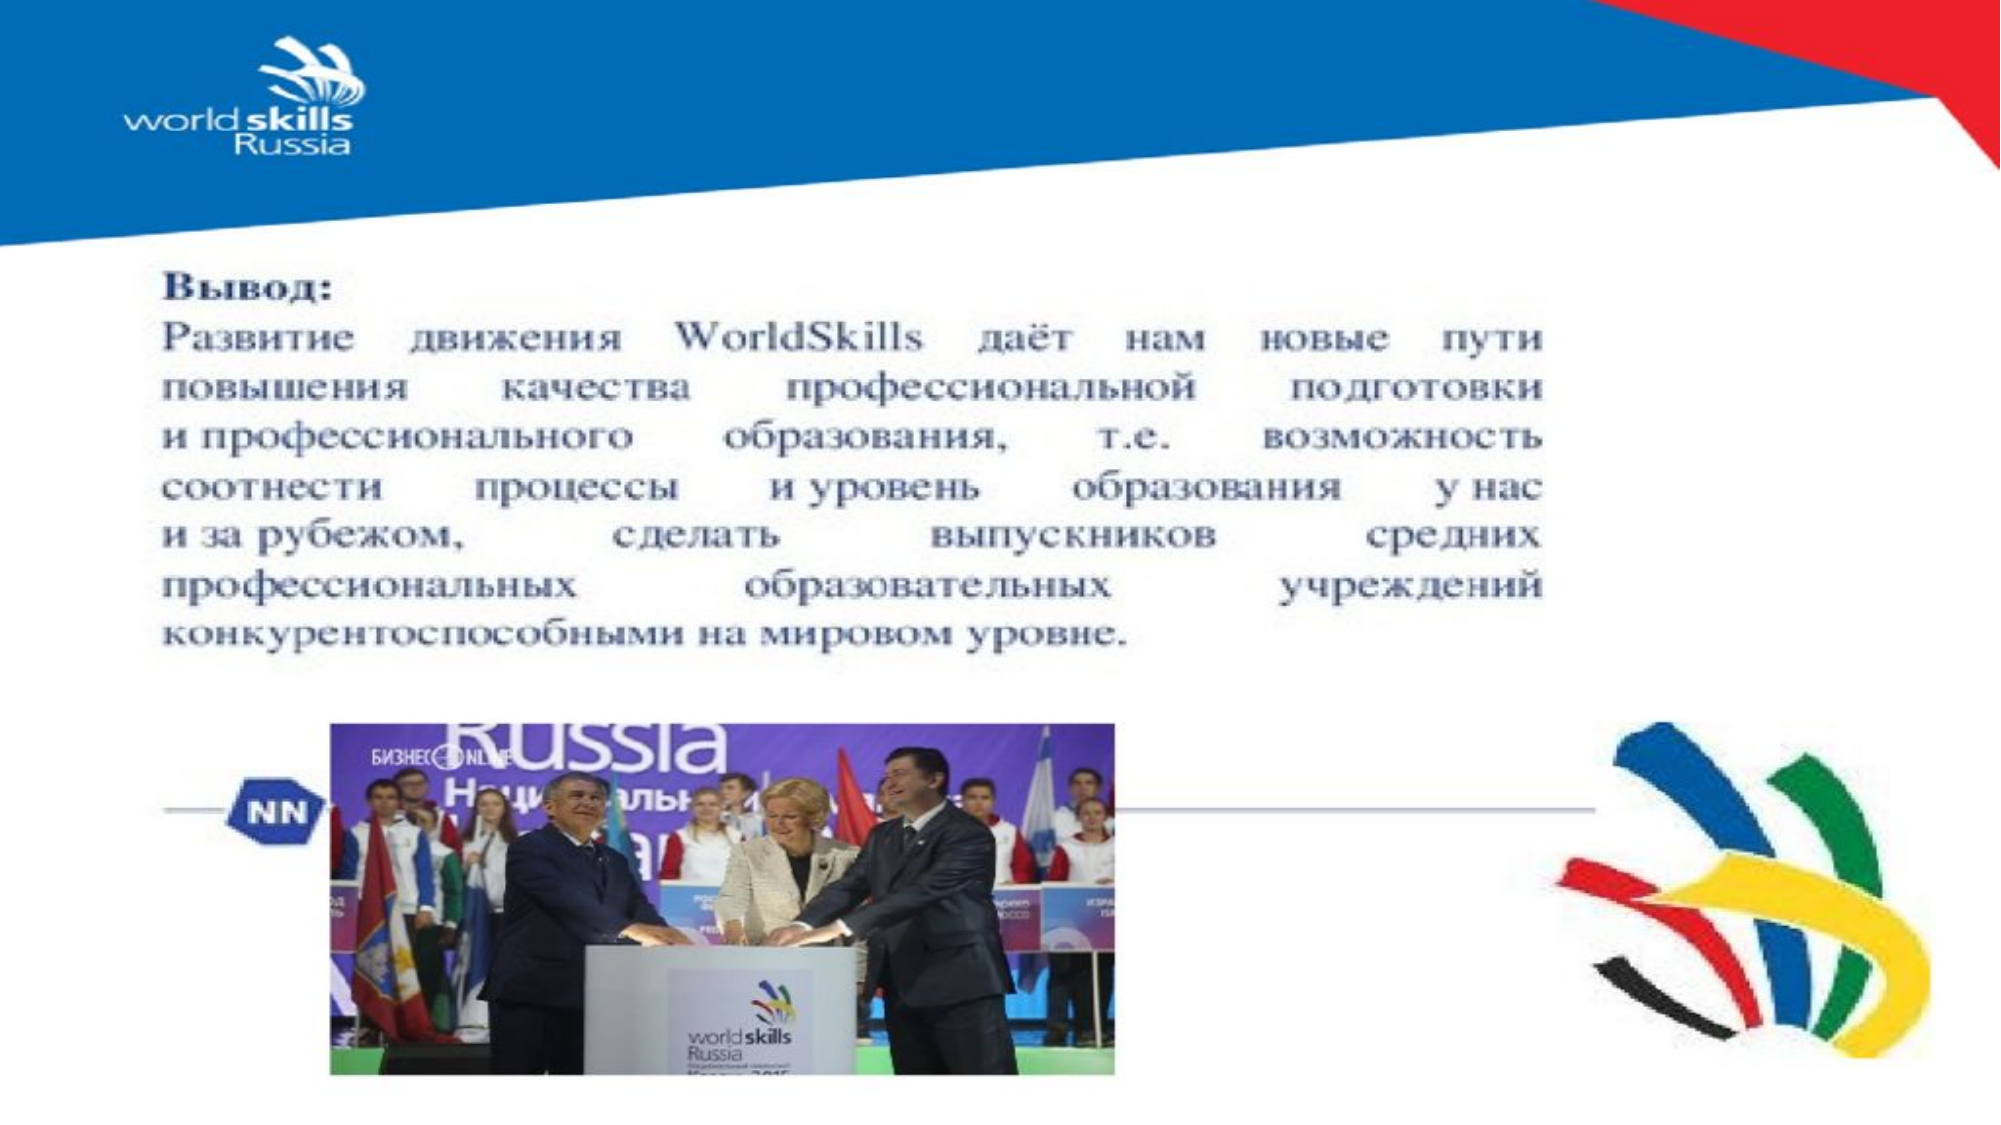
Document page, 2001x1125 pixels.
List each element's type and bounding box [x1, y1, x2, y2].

list [0, 0, 2000, 1100]
